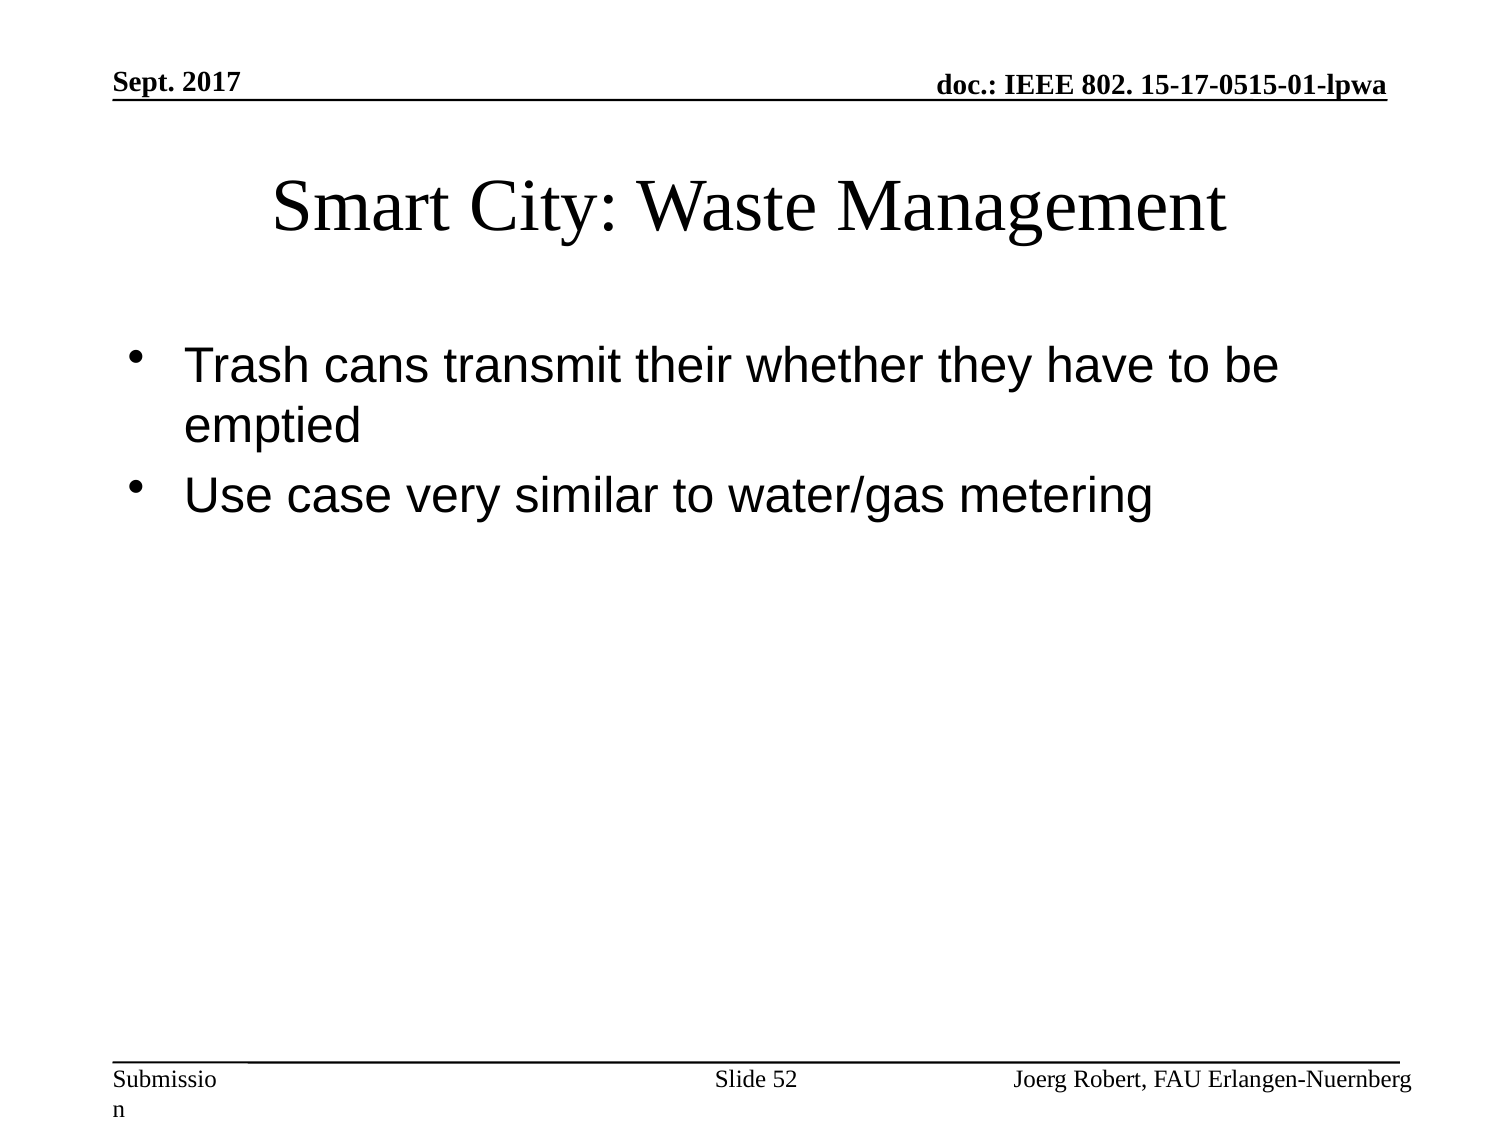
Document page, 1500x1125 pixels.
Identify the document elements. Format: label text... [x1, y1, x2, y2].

slide_number Slide 52 [712, 1062, 800, 1093]
list Trash cans transmit their whether they have to be emptied Use case very similar to water/gas metering [112, 324, 1388, 1000]
title Smart City: Waste Management [112, 112, 1388, 288]
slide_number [112, 62, 375, 98]
footer Joerg Robert, FAU Erlangen-Nuernberg [900, 1062, 1413, 1093]
